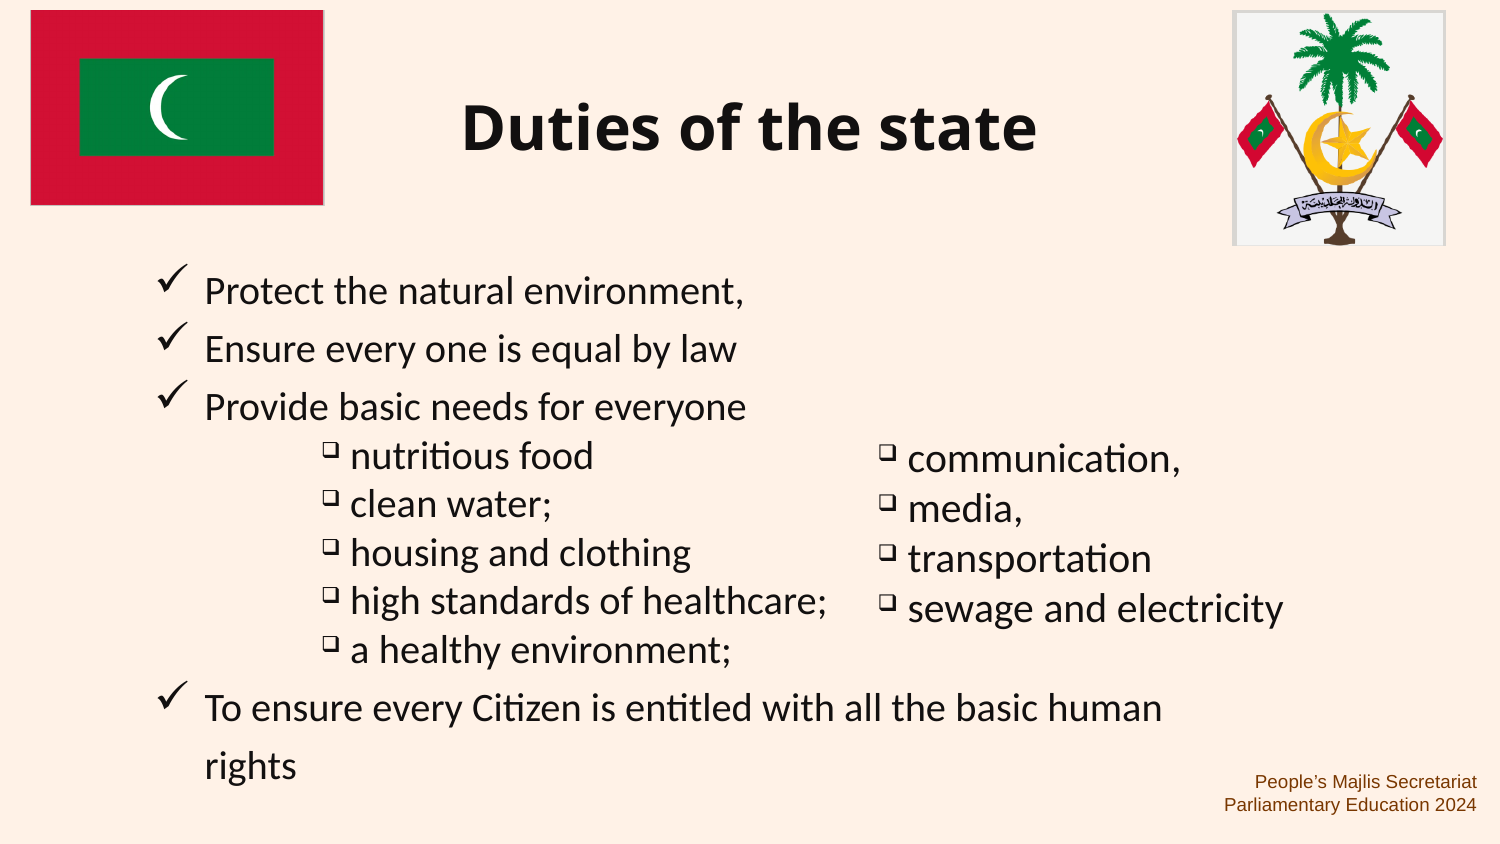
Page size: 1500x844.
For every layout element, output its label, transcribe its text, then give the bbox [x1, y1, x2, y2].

list Protect the natural environment, Ensure every one is equal by law Provide basic needs for everyone nutritious food clean water; housing and clothing high standards of healthcare; a healthy environment; To ensure every Citizen is entitled with all the basic human rights [116, 239, 1268, 844]
text_box communication, media, transportation sewage and electricity [667, 423, 1361, 639]
title Duties of the state [330, 72, 1226, 167]
picture [1231, 10, 1446, 247]
picture [30, 10, 326, 207]
